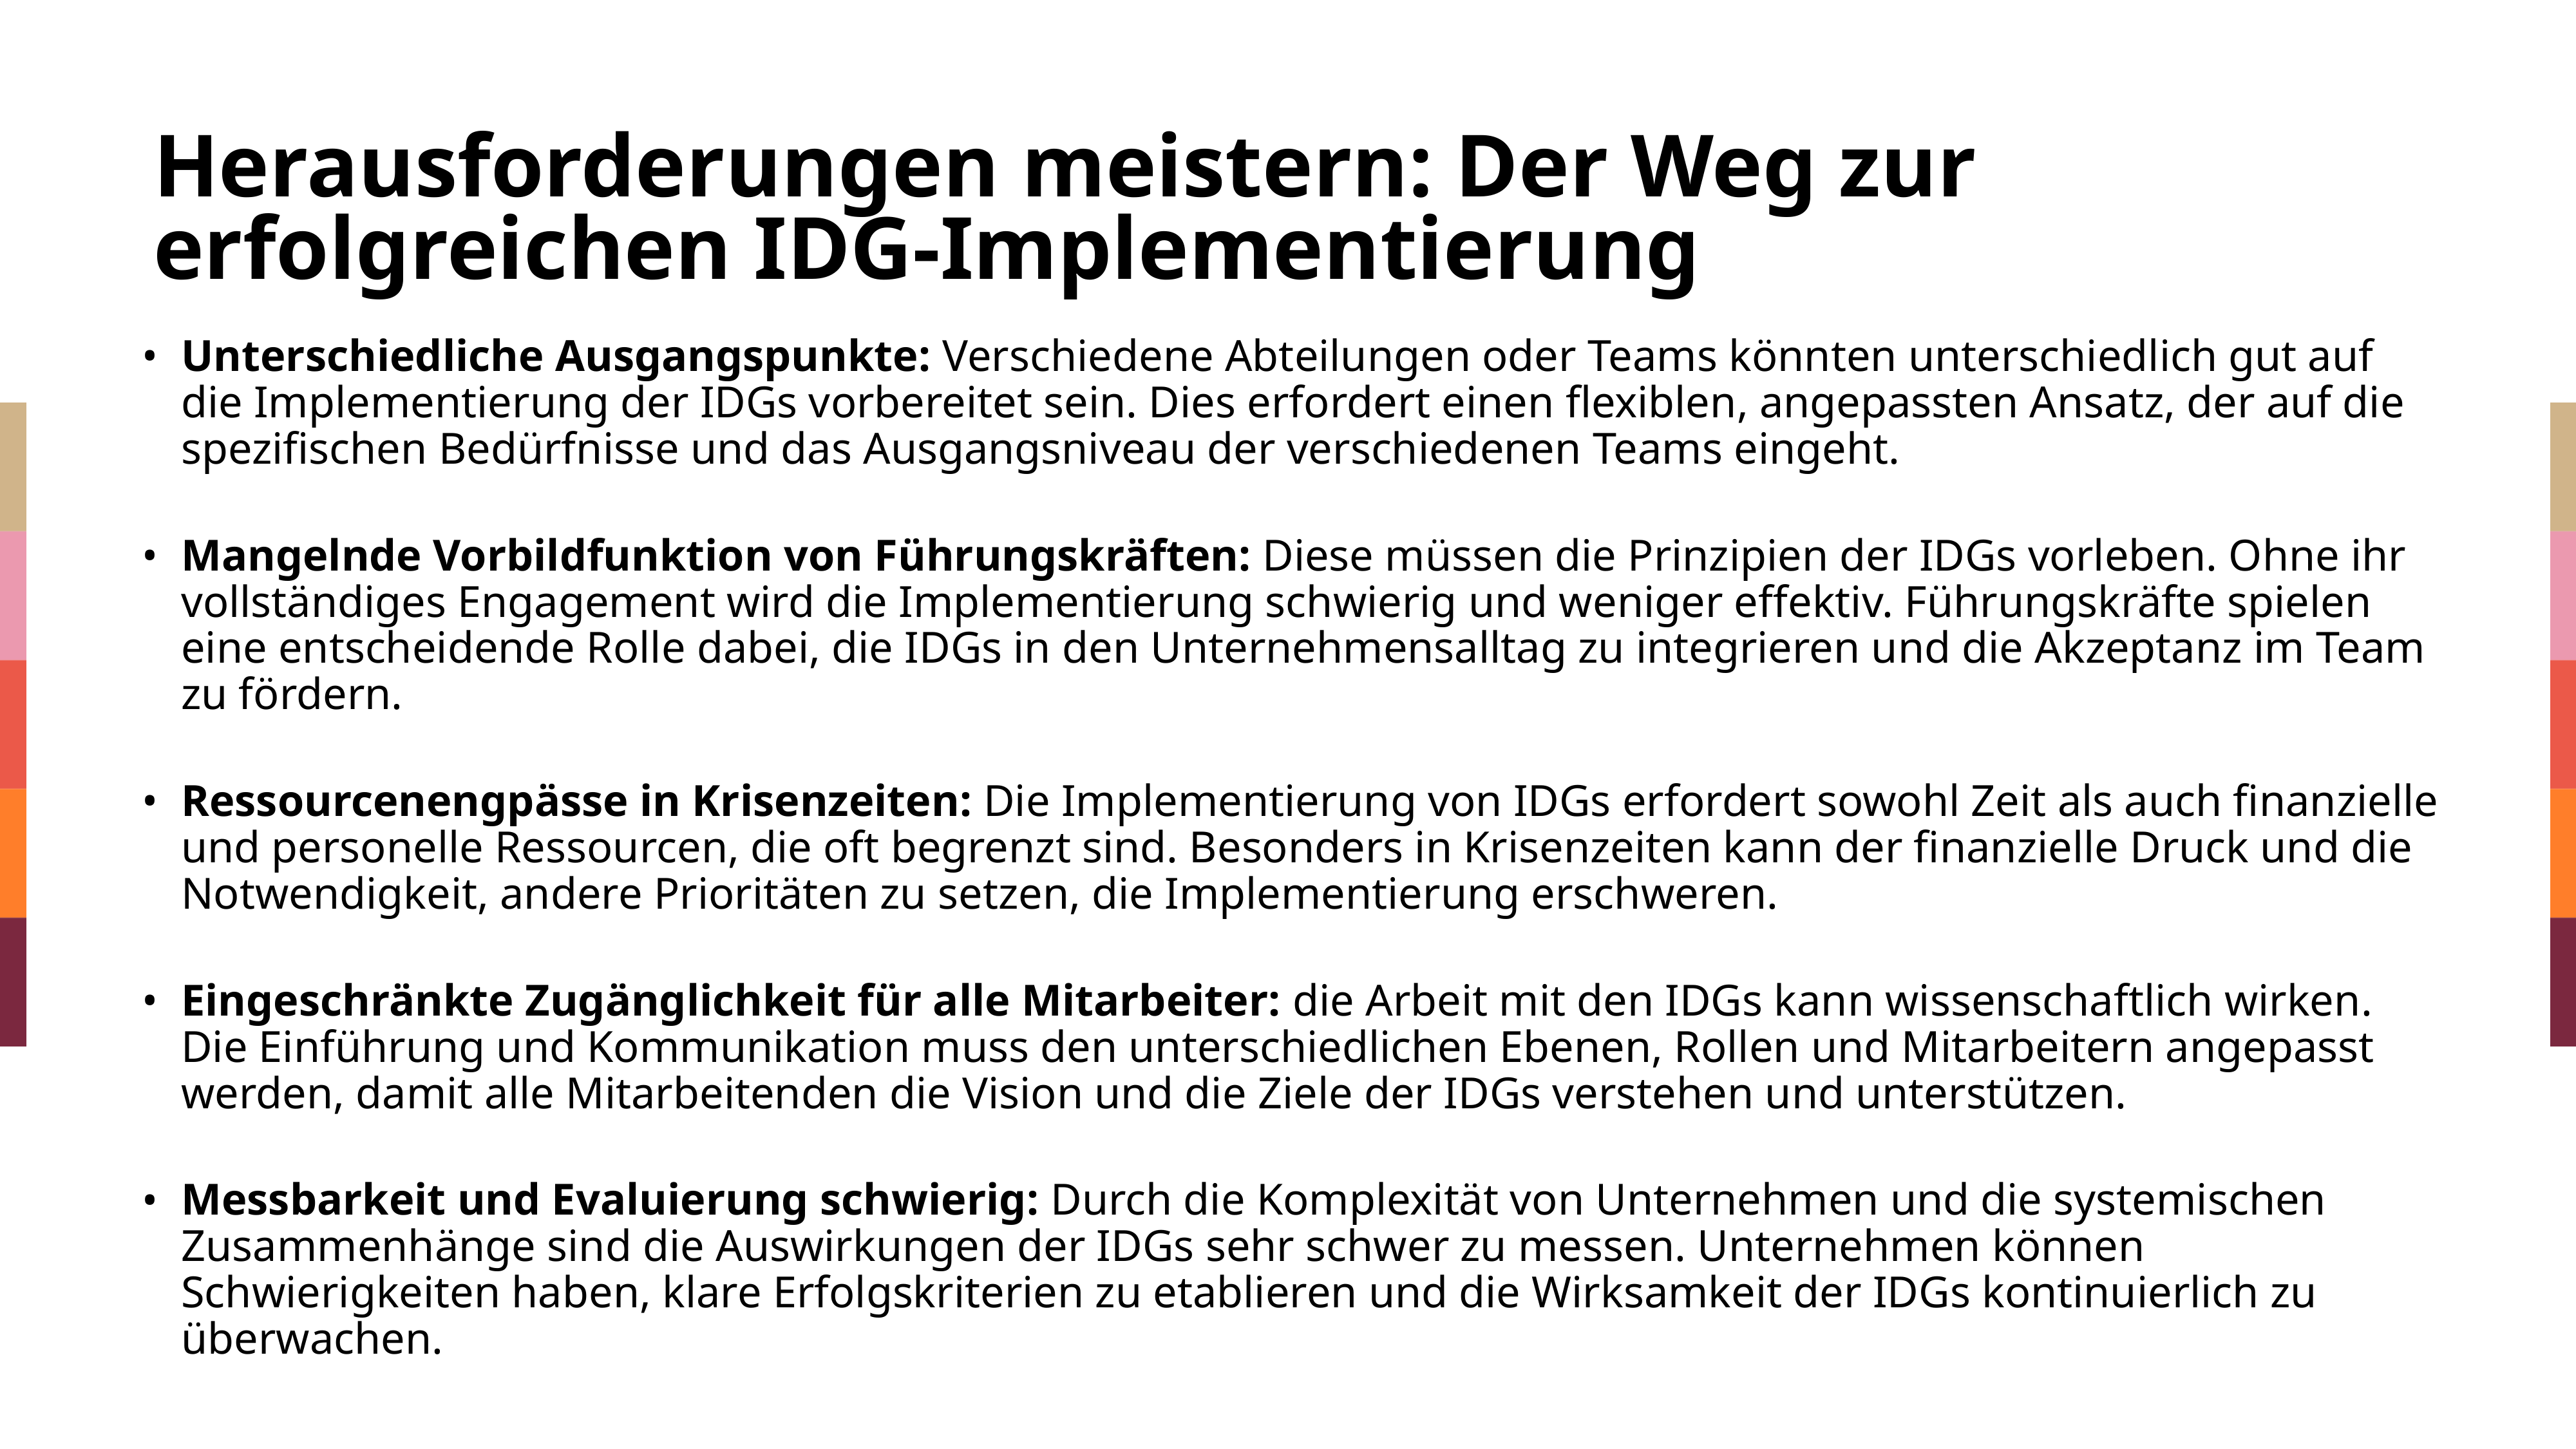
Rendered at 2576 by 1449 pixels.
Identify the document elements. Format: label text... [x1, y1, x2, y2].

picture [2550, 402, 2576, 1046]
list Unterschiedliche Ausgangspunkte: Verschiedene Abteilungen oder Teams könnten unterschiedlich gut auf die Implementierung der IDGs vorbereitet sein. Dies erfordert einen flexiblen, angepassten Ansatz, der auf die spezifischen Bedürfnisse und das Ausgangsniveau der verschiedenen Teams eingeht. Mangelnde Vorbildfunktion von Führungskräften: Diese müssen die Prinzipien der IDGs vorleben. Ohne ihr vollständiges Engagement wird die Implementierung schwierig und weniger effektiv. Führungskräfte spielen eine entscheidende Rolle dabei, die IDGs in den Unternehmensalltag zu integrieren und die Akzeptanz im Team zu fördern. Ressourcenengpässe in Krisenzeiten: Die Implementierung von IDGs erfordert sowohl Zeit als auch finanzielle und personelle Ressourcen, die oft begrenzt sind. Besonders in Krisenzeiten kann der finanzielle Druck und die Notwendigkeit, andere Prioritäten zu setzen, die Implementierung erschweren. Eingeschränkte Zugänglichkeit für alle Mitarbeiter: die Arbeit mit den IDGs kann wissenschaftlich wirken. Die Einführung und Kommunikation muss den unterschiedlichen Ebenen, Rollen und Mitarbeitern angepasst werden, damit alle Mitarbeitenden die Vision und die Ziele der IDGs verstehen und unterstützen. Messbarkeit und Evaluierung schwierig: Durch die Komplexität von Unternehmen und die systemischen Zusammenhänge sind die Auswirkungen der IDGs sehr schwer zu messen. Unternehmen können Schwierigkeiten haben, klare Erfolgskriterien zu etablieren und die Wirksamkeit der IDGs kontinuierlich zu überwachen. [127, 328, 2449, 1201]
title Herausforderungen meistern: Der Weg zur erfolgreichen IDG-Implementierung [147, 126, 2469, 278]
picture [0, 402, 26, 1046]
